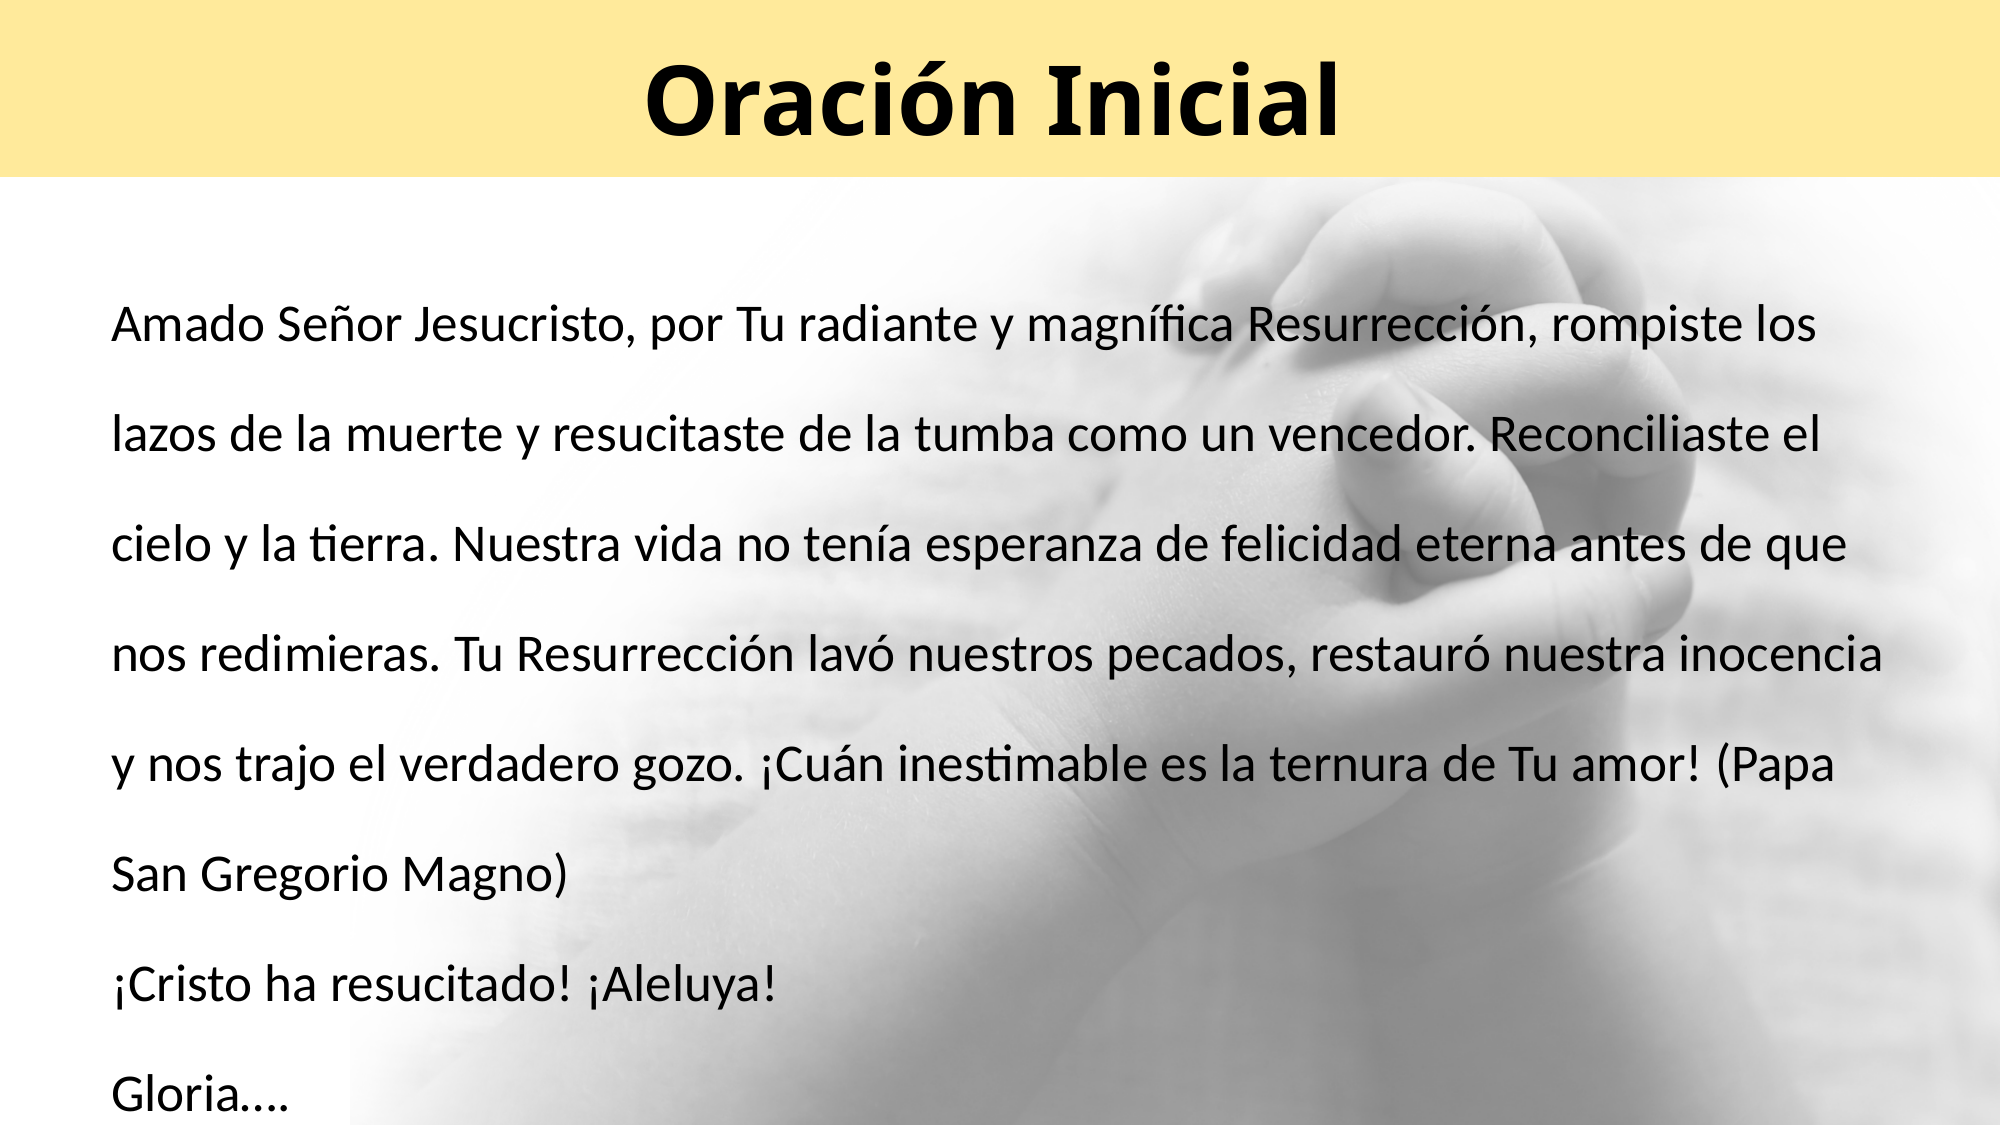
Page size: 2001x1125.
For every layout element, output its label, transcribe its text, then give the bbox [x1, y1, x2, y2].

text_box [0, 0, 2000, 178]
picture [349, 28, 2000, 1125]
text_box Amado Señor Jesucristo, por Tu radiante y magnífica Resurrección, rompiste los lazos de la muerte y resucitaste de la tumba como un vencedor. Reconciliaste el cielo y la tierra. Nuestra vida no tenía esperanza de felicidad eterna antes de que nos redimieras. Tu Resurrección lavó nuestros pecados, restauró nuestra inocencia y nos trajo el verdadero gozo. ¡Cuán inestimable es la ternura de Tu amor! (Papa San Gregorio Magno) ¡Cristo ha resucitado! ¡Aleluya! Gloria…. [96, 270, 349, 1125]
